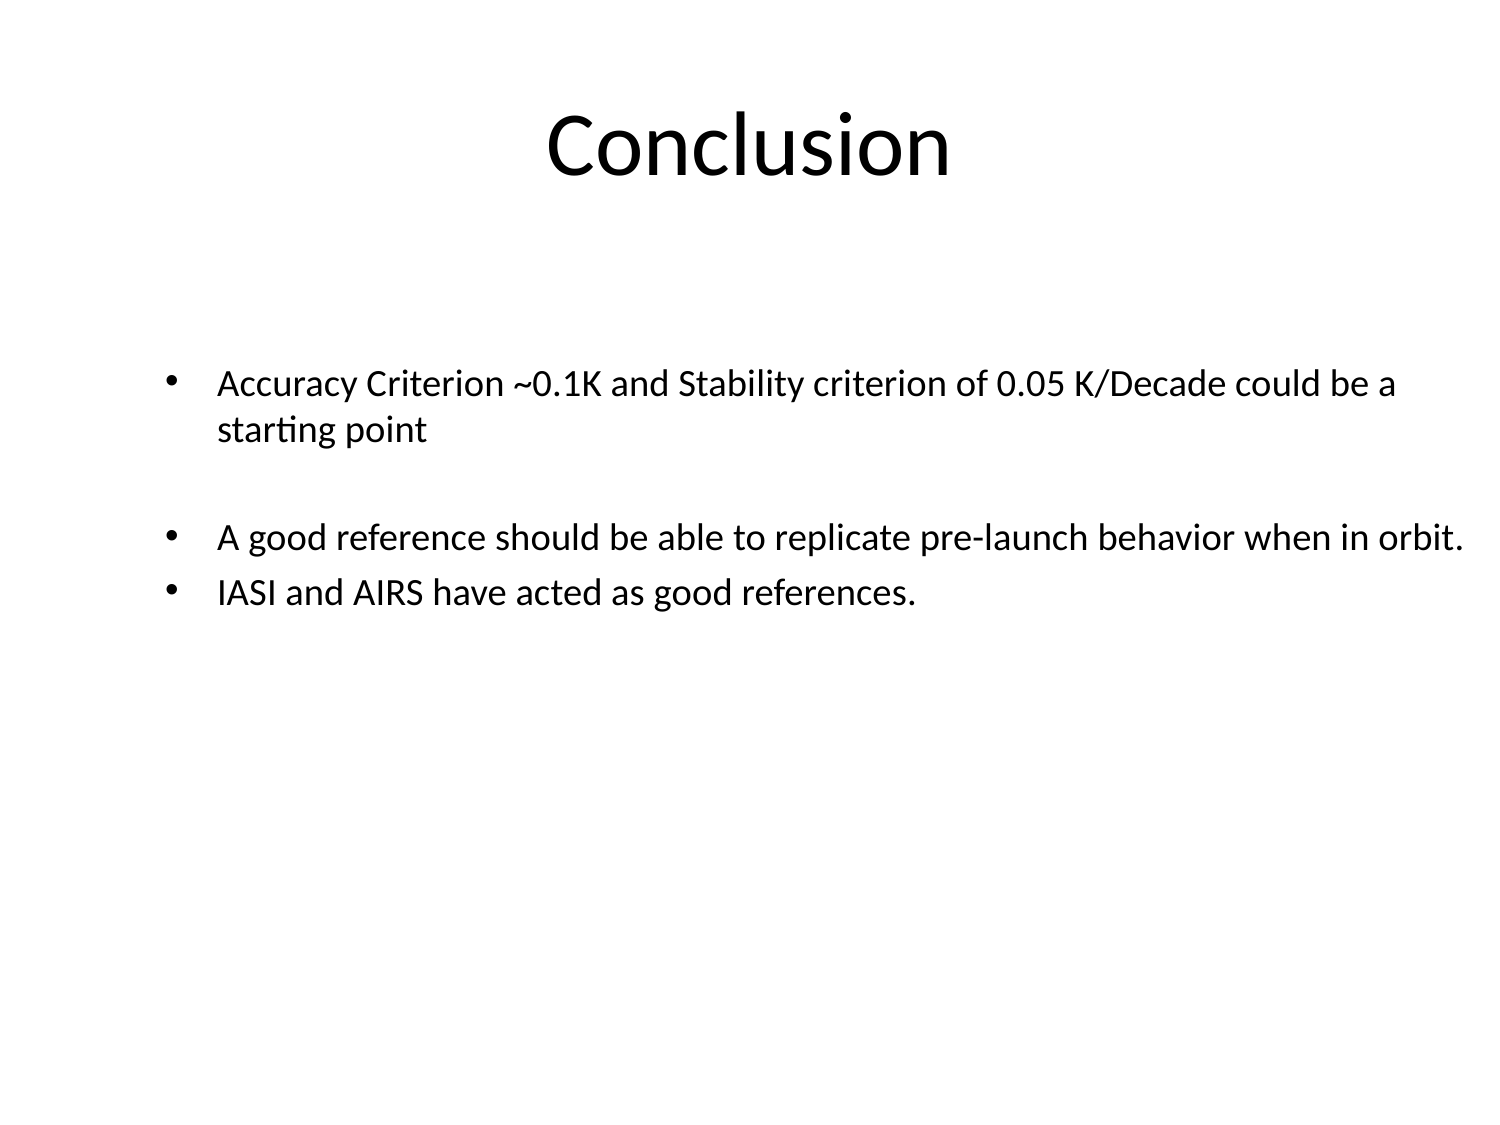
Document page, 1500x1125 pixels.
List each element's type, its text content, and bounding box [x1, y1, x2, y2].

list Accuracy Criterion ~0.1K and Stability criterion of 0.05 K/Decade could be a starting point A good reference should be able to replicate pre-launch behavior when in orbit. IASI and AIRS have acted as good references. [150, 350, 1500, 655]
title Conclusion [75, 45, 1425, 233]
